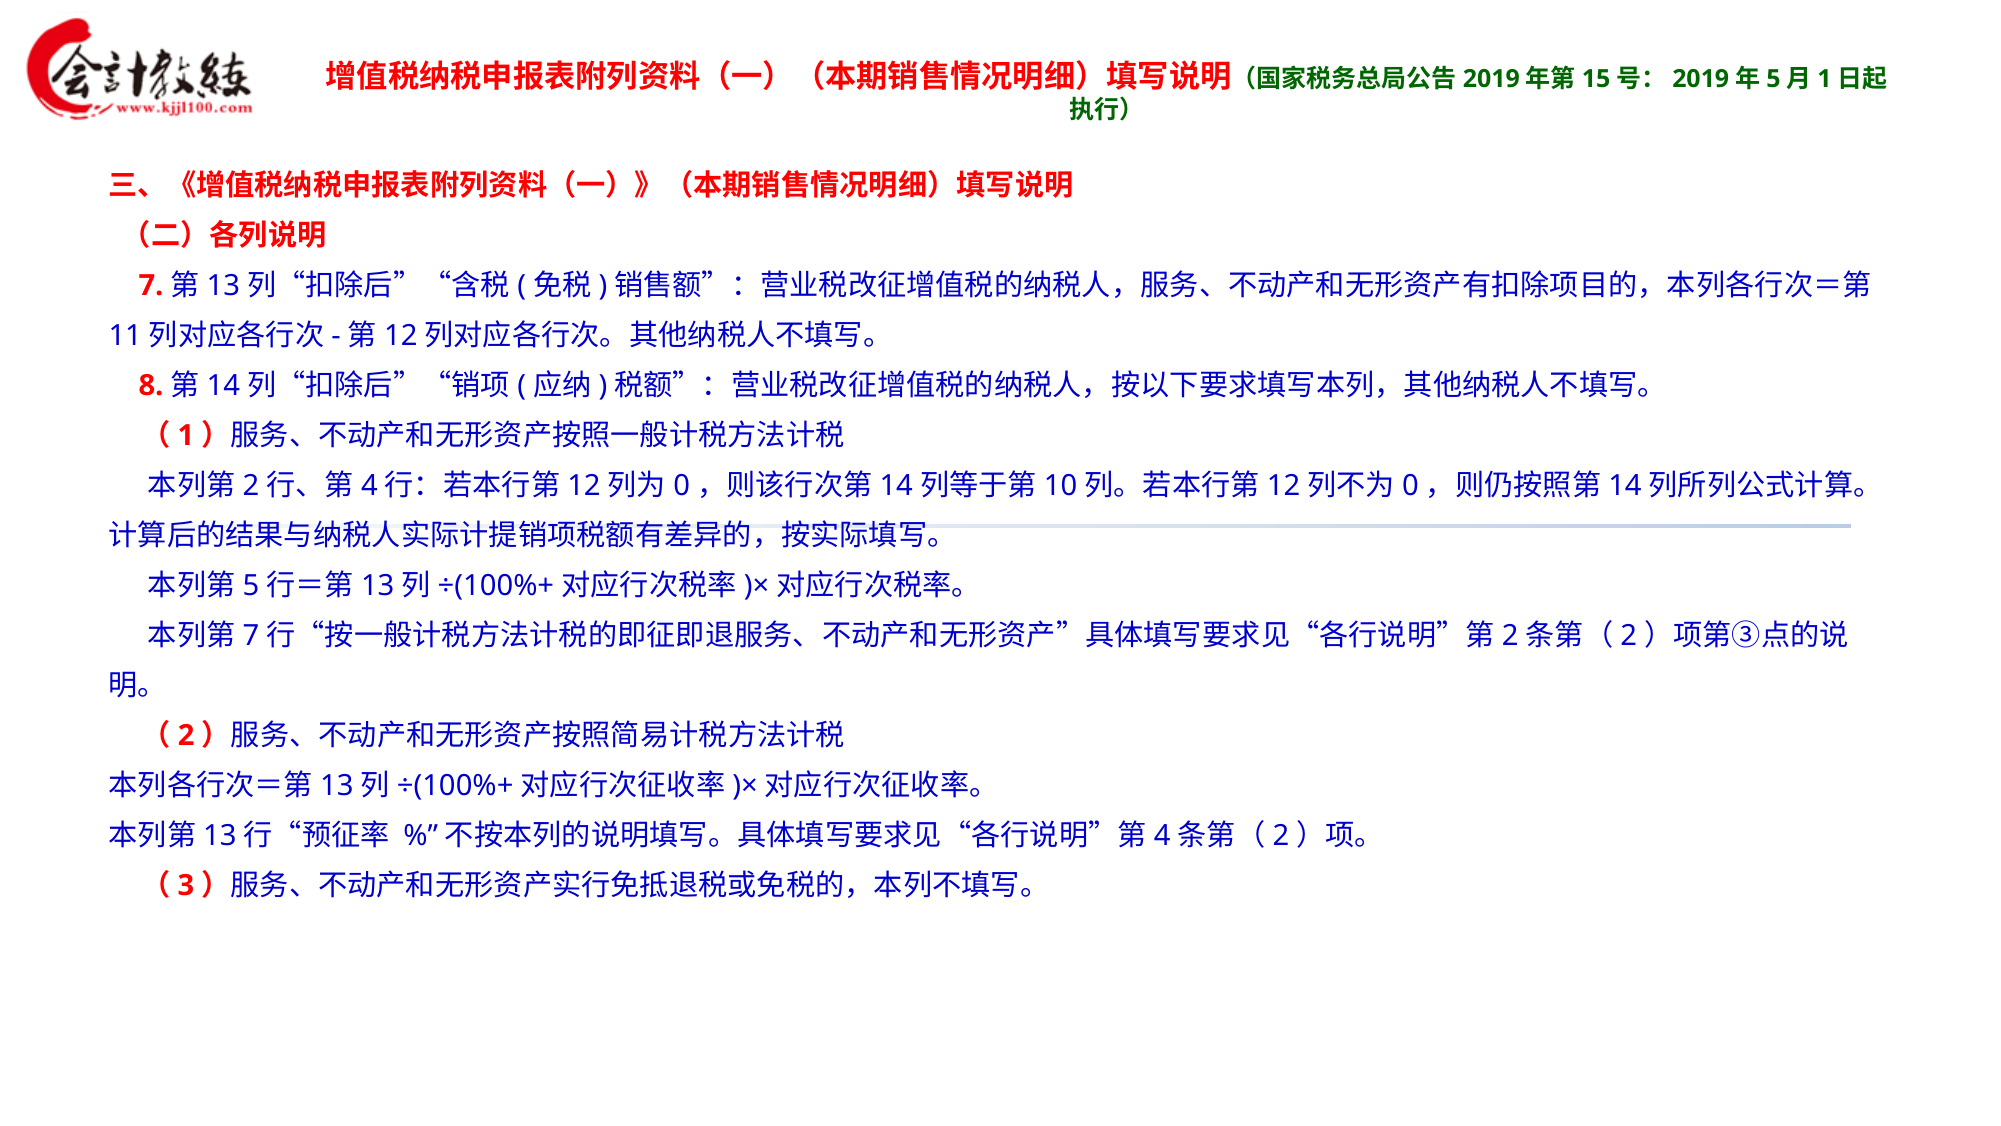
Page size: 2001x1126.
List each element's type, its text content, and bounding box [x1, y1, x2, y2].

picture [19, 11, 268, 126]
text_box 增值税纳税申报表附列资料（一）（本期销售情况明细）填写说明（国家税务总局公告2019年第15号：2019年5月1日起执行） [303, 48, 1910, 132]
text_box 三、《增值税纳税申报表附列资料（一）》（本期销售情况明细）填写说明 （二）各列说明 7.第13列“扣除后”“含税(免税)销售额”：营业税改征增值税的纳税人，服务、不动产和无形资产有扣除项目的，本列各行次＝第11列对应各行次-第12列对应各行次。其他纳税人不填写。 8.第14列“扣除后”“销项(应纳)税额”：营业税改征增值税的纳税人，按以下要求填写本列，其他纳税人不填写。 （1）服务、不动产和无形资产按照一般计税方法计税 本列第2行、第4行：若本行第12列为0，则该行次第14列等于第10列。若本行第12列不为0，则仍按照第14列所列公式计算。计算后的结果与纳税人实际计提销项税额有差异的，按实际填写。 本列第5行＝第13列÷(100%+对应行次税率)×对应行次税率。 本列第7行“按一般计税方法计税的即征即退服务、不动产和无形资产”具体填写要求见“各行说明”第2条第（2）项第③点的说明。 （2）服务、不动产和无形资产按照简易计税方法计税 本列各行次＝第13列÷(100%+对应行次征收率)×对应行次征收率。 本列第13行“预征率 %”不按本列的说明填写。具体填写要求见“各行说明”第4条第（2）项。 （3）服务、不动产和无形资产实行免抵退税或免税的，本列不填写。 [102, 139, 1898, 913]
